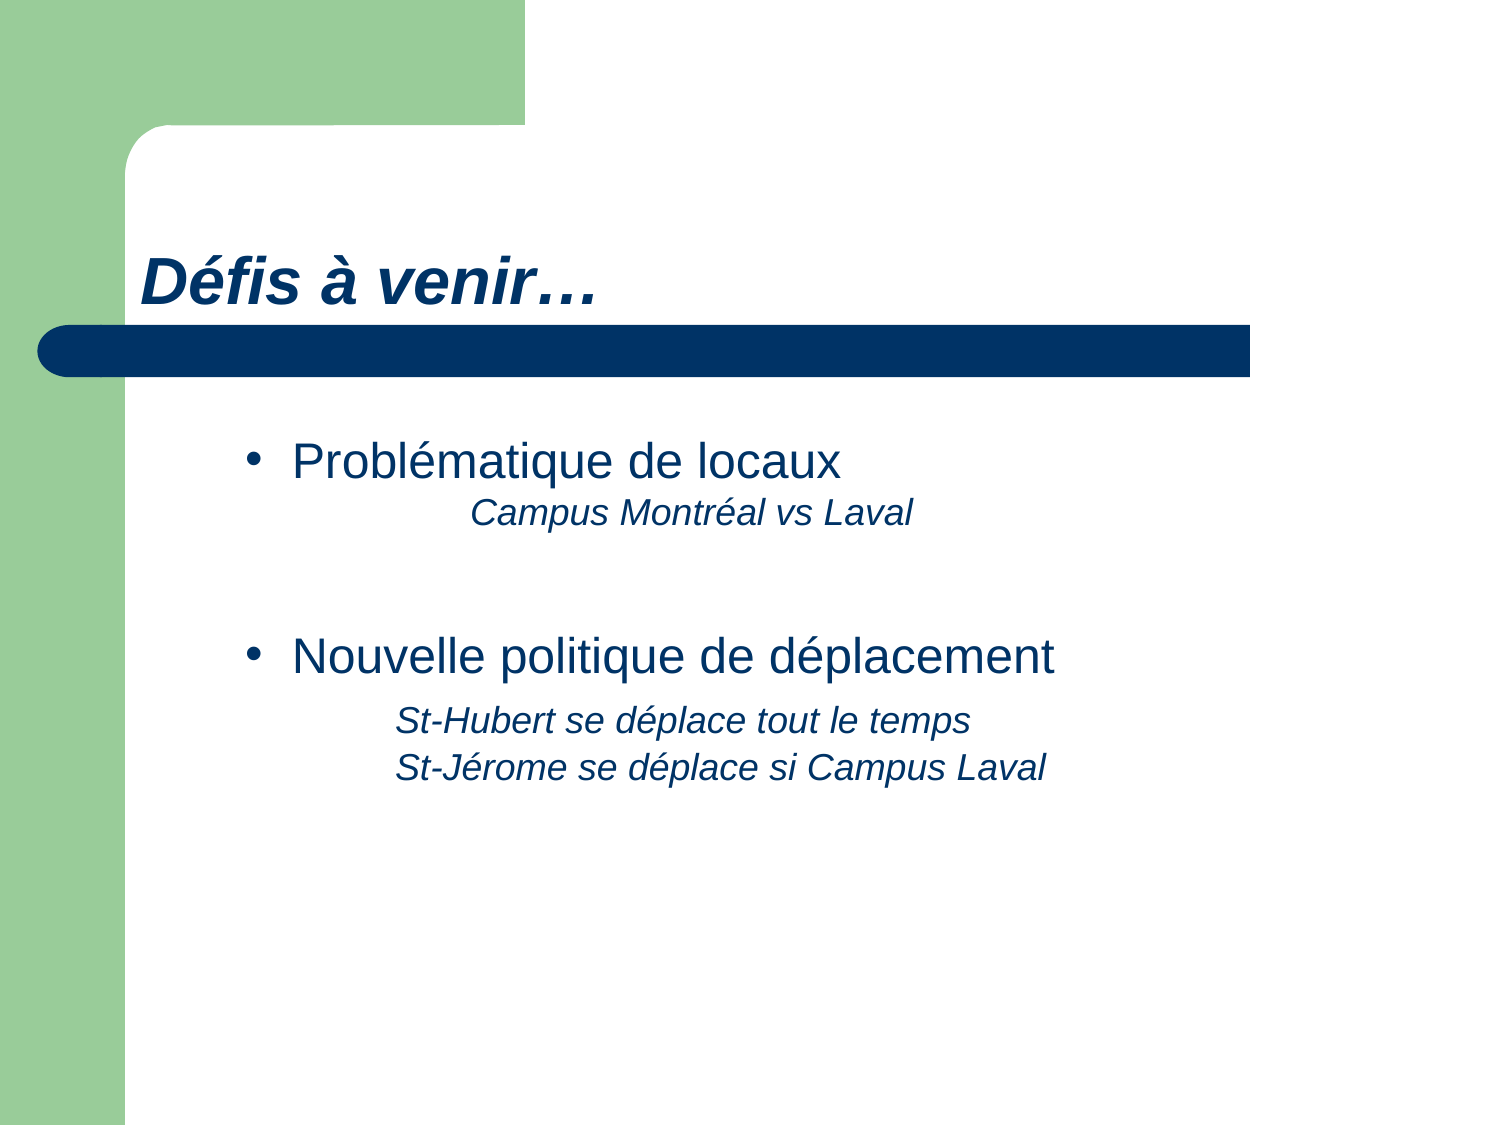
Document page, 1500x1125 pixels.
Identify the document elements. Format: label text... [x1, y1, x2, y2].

text_box Problématique de locaux Campus Montréal vs Laval Nouvelle politique de déplacement St-Hubert se déplace tout le temps St-Jérome se déplace si Campus Laval [230, 420, 1424, 946]
title Défis à venir… [124, 138, 1426, 327]
